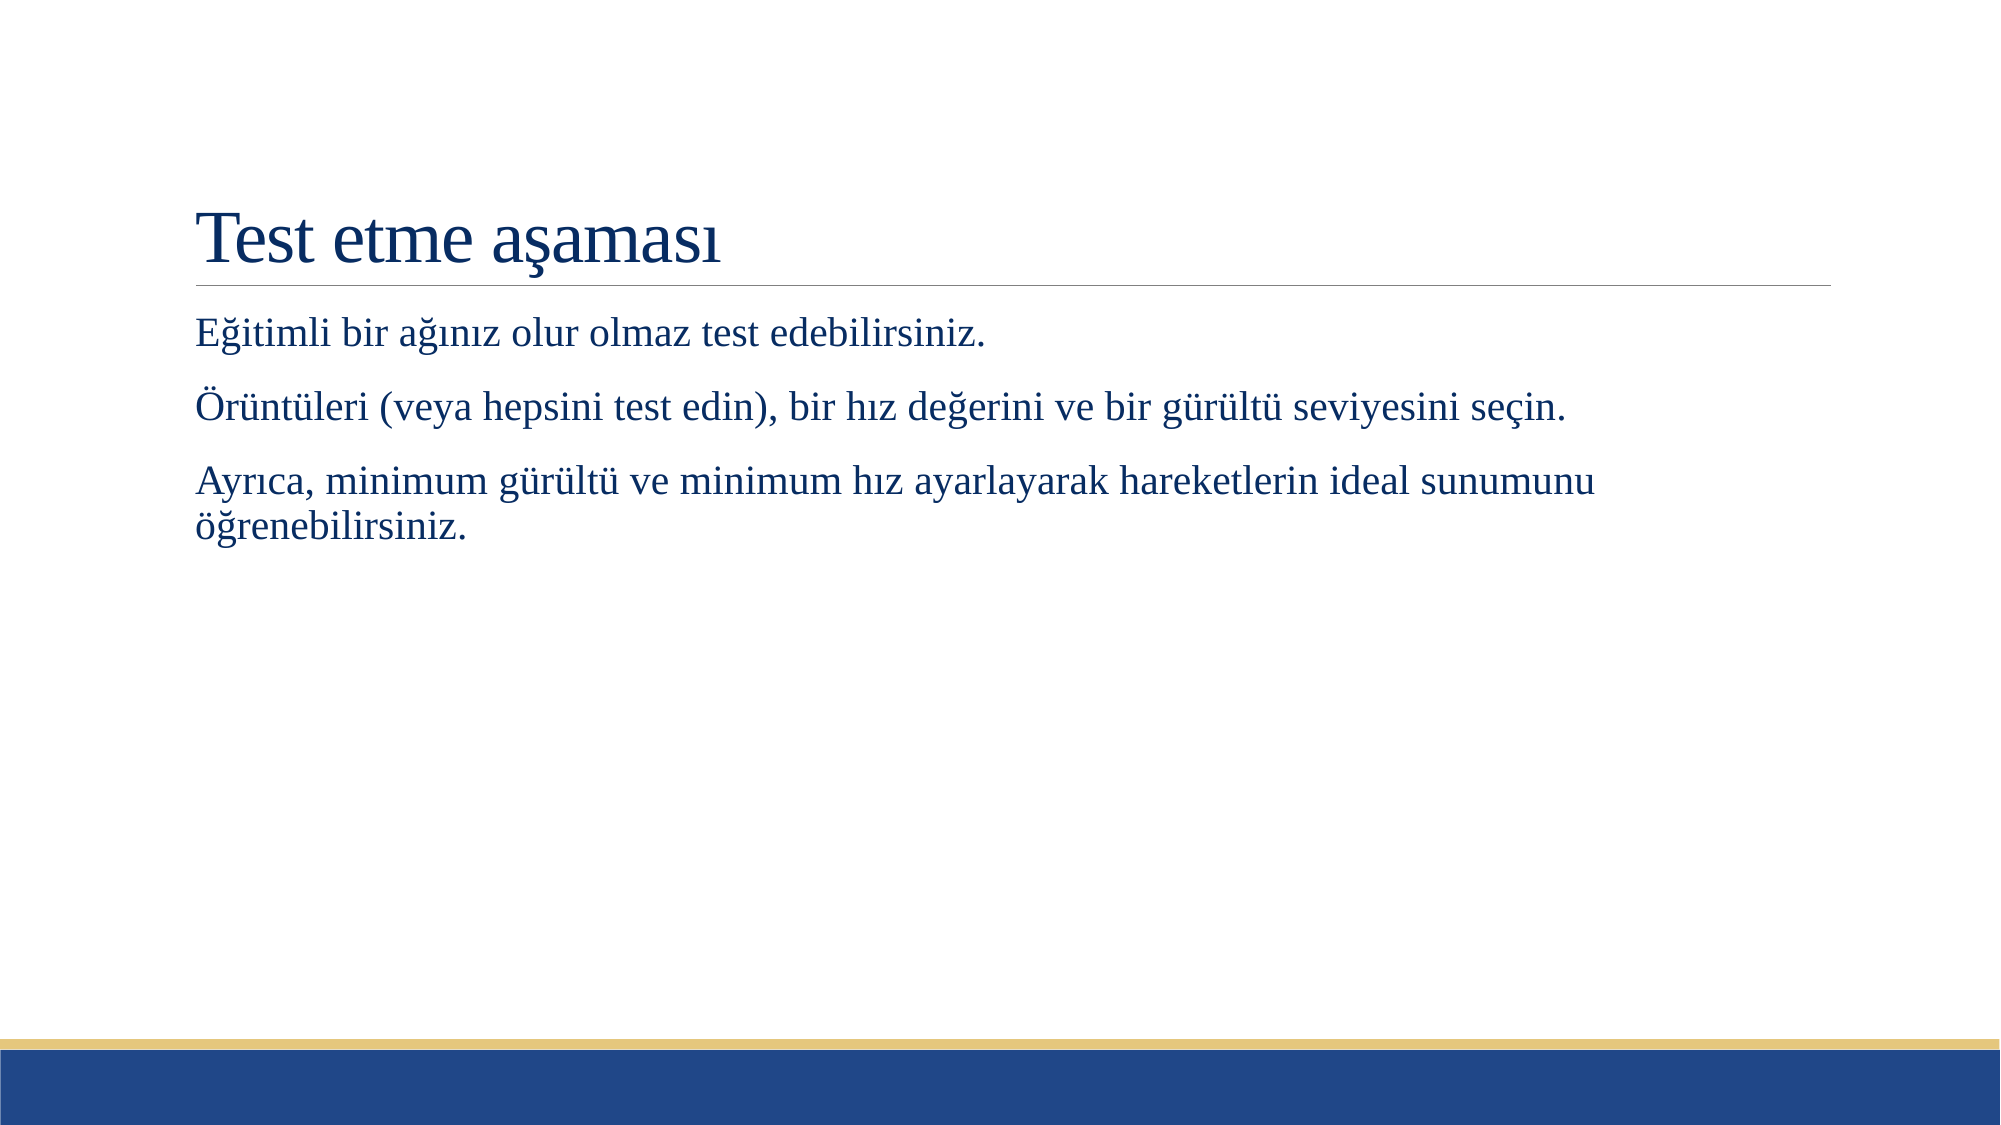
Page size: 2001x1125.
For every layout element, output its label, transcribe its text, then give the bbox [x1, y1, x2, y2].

list Eğitimli bir ağınız olur olmaz test edebilirsiniz. Örüntüleri (veya hepsini test edin), bir hız değerini ve bir gürültü seviyesini seçin. Ayrıca, minimum gürültü ve minimum hız ayarlayarak hareketlerin ideal sunumunu öğrenebilirsiniz. [180, 302, 1830, 963]
title Test etme aşaması [180, 47, 1830, 285]
